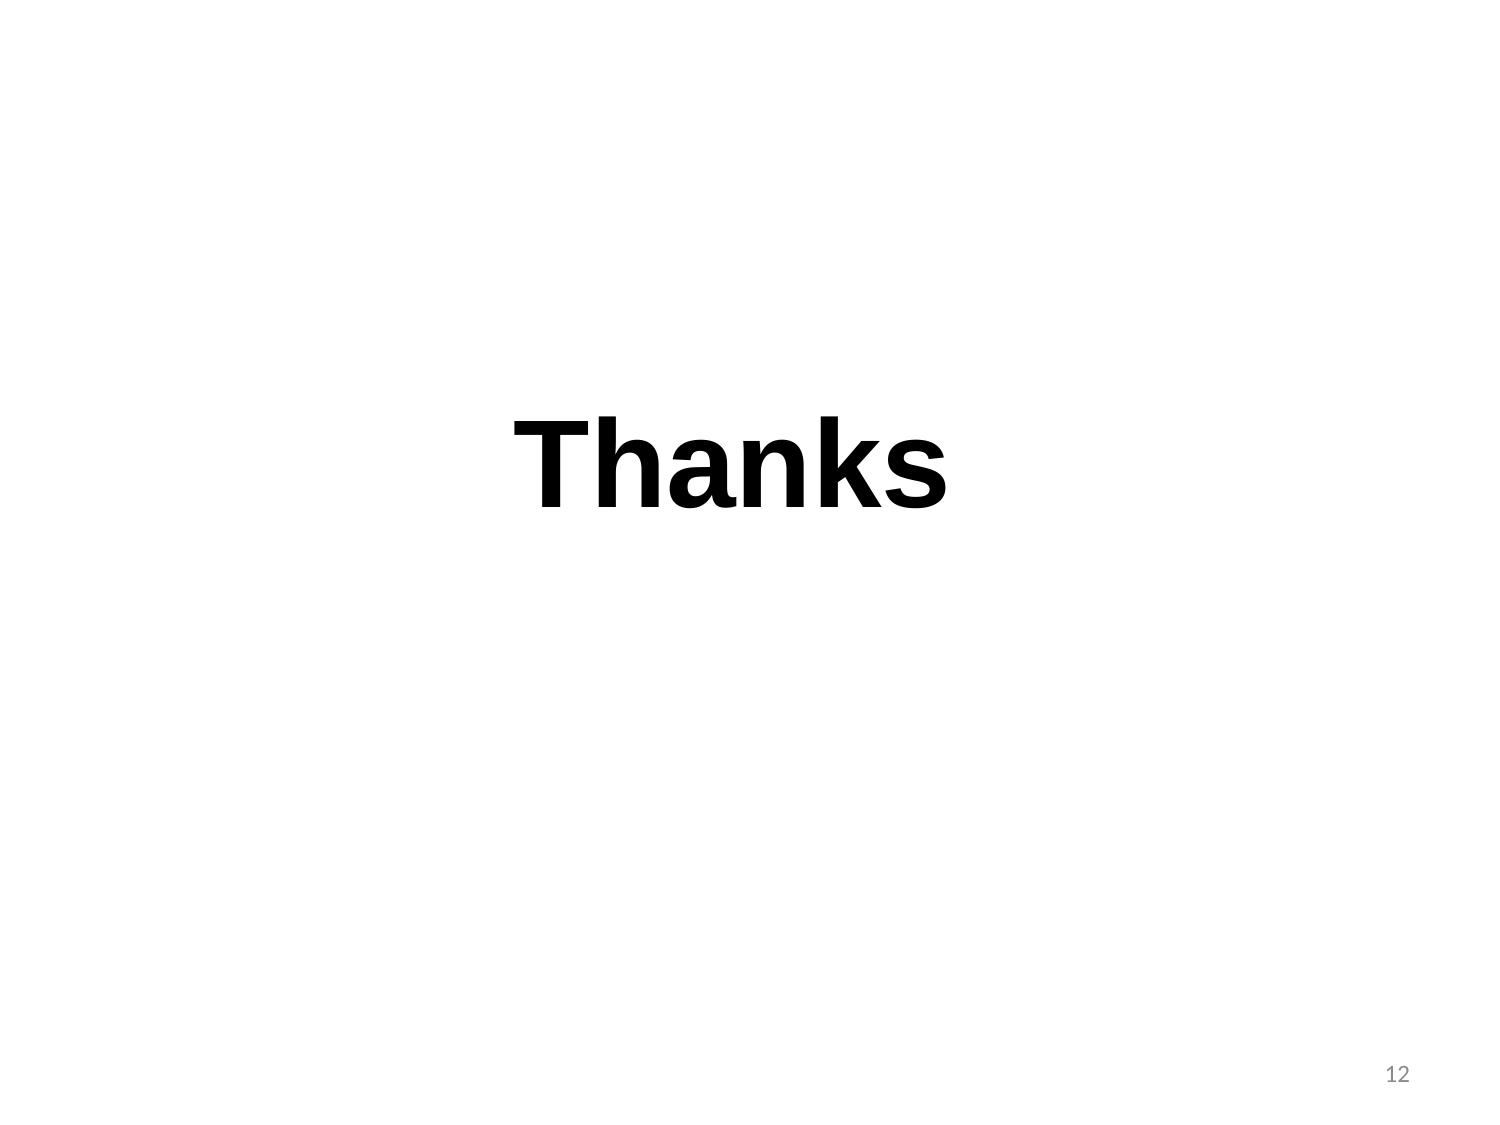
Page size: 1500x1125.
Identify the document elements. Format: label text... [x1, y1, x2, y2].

slide_number 12 [1074, 1042, 1425, 1103]
list Thanks [75, 375, 1425, 650]
